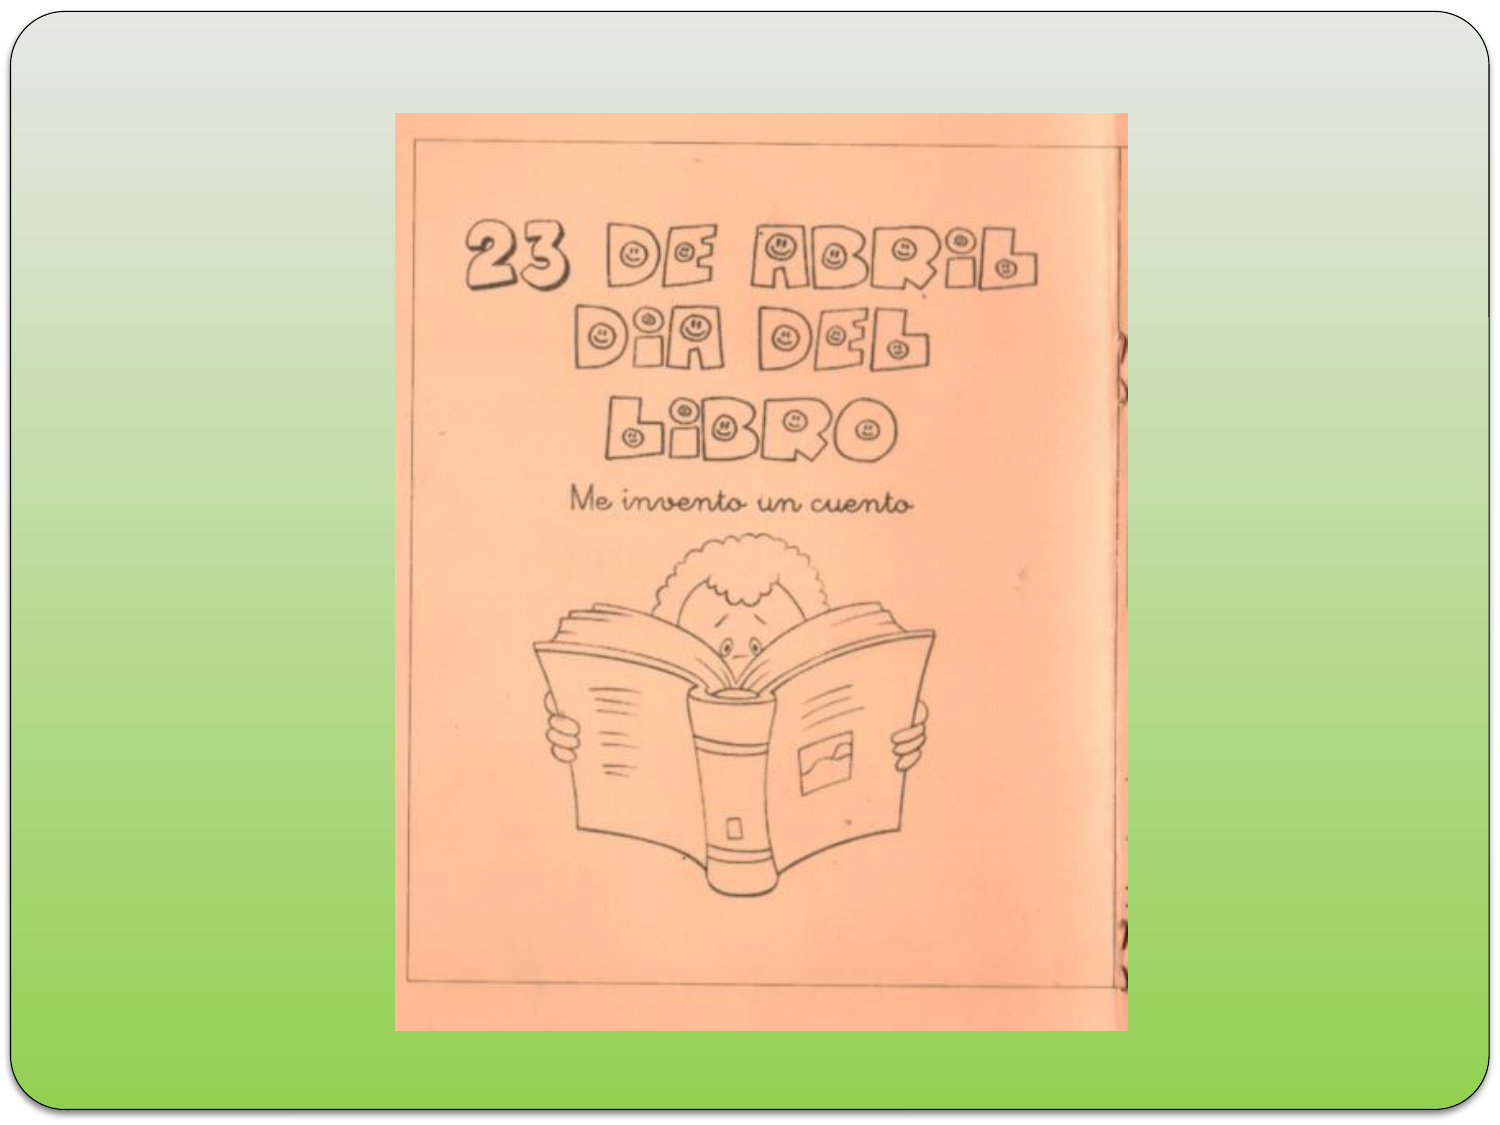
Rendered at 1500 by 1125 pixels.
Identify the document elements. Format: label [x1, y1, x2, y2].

list [395, 113, 1129, 1032]
